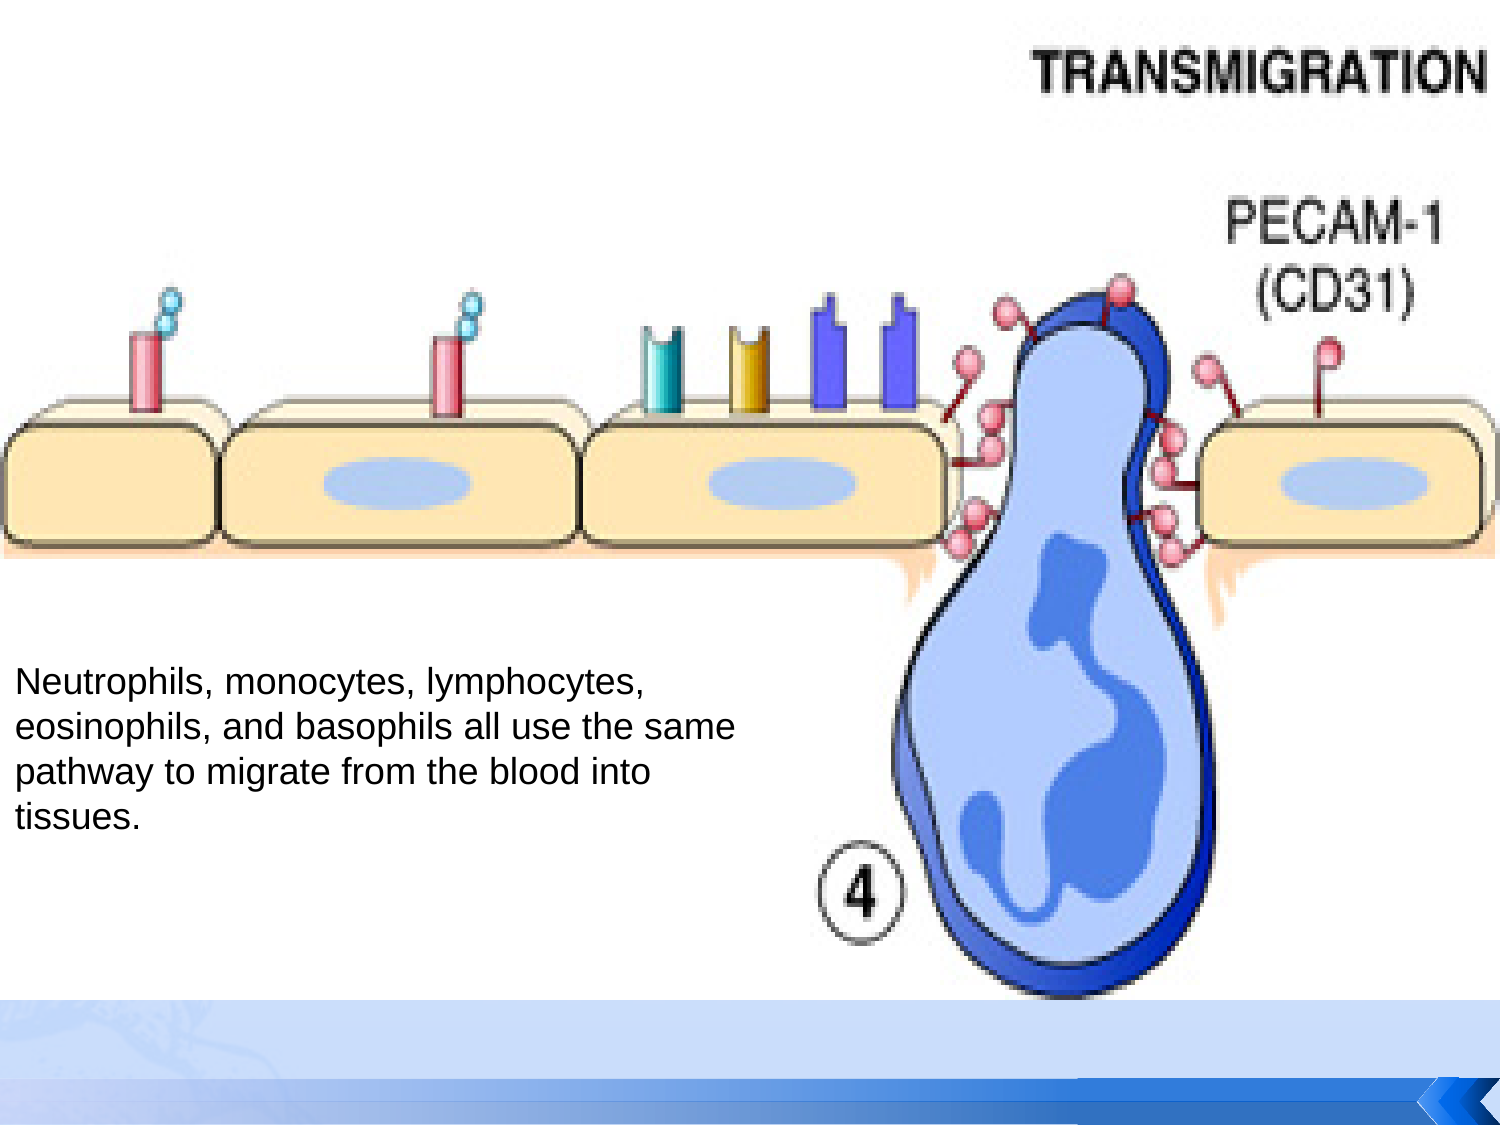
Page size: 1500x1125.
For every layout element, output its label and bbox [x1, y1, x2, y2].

picture [0, 0, 1500, 1001]
